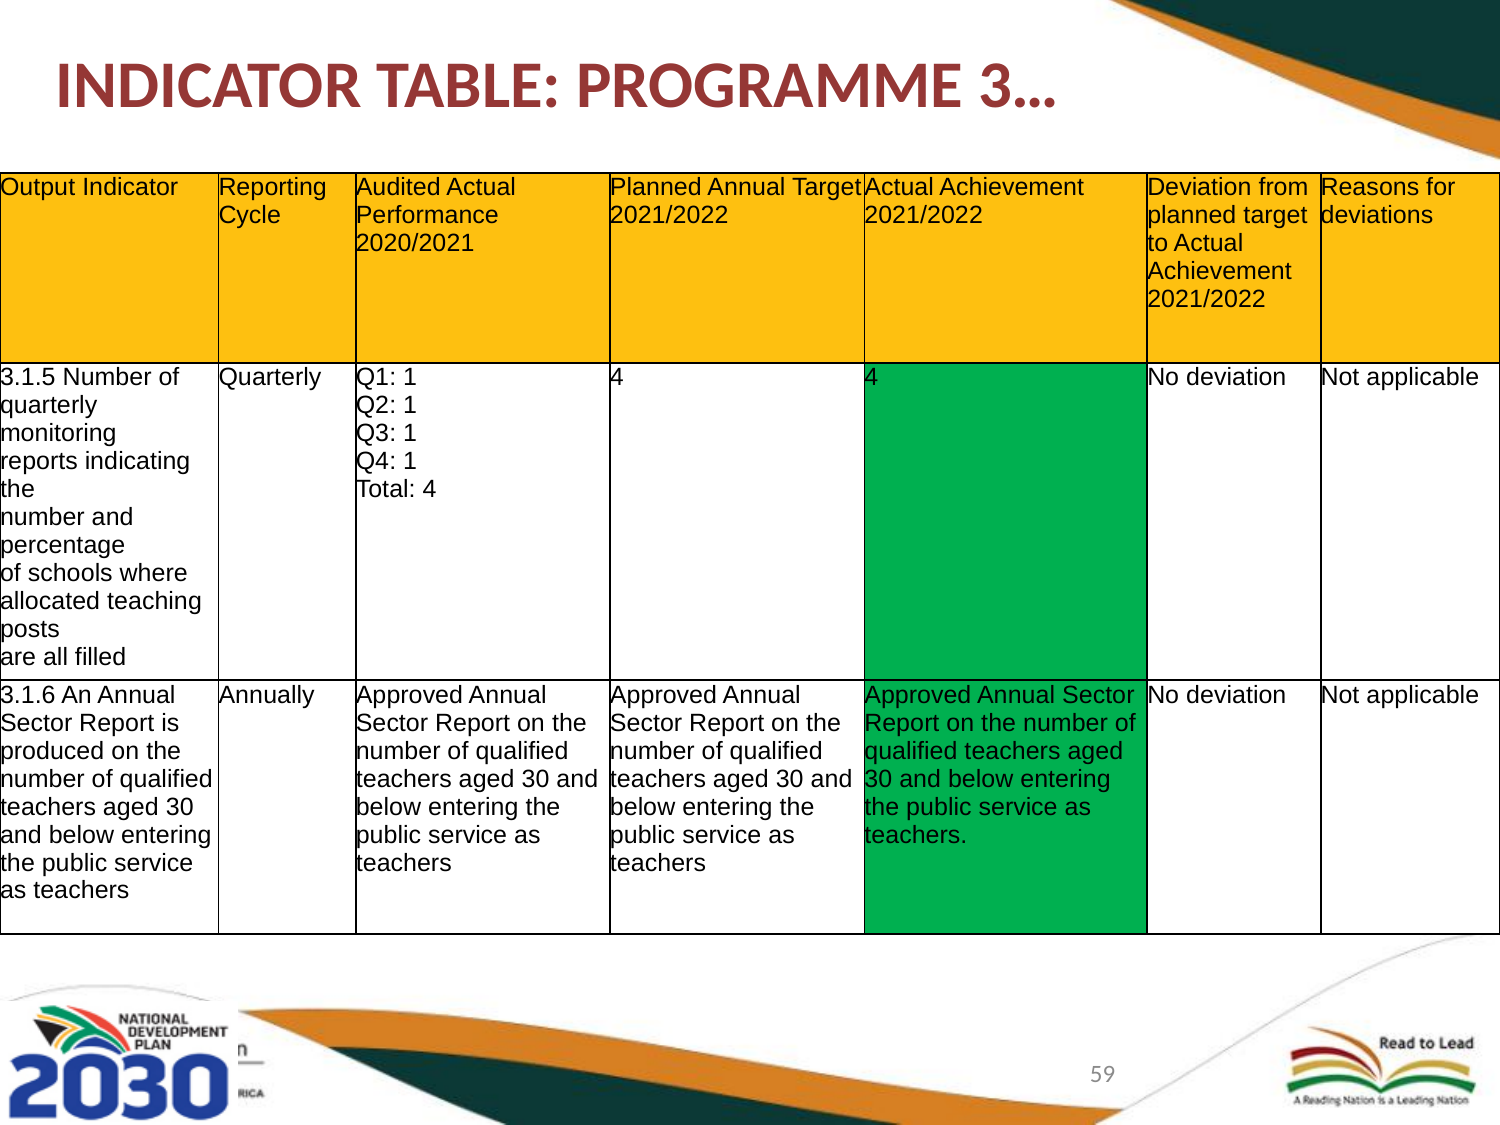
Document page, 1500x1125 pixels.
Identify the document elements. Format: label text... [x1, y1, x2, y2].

table_header Reporting Cycle [219, 174, 355, 362]
table_cell 3.1.6 An Annual Sector Report is produced on the number of qualified teachers aged 30 and below entering the public service as teachers [1, 681, 218, 933]
table_cell Q1: 1 Q2: 1 Q3: 1 Q4: 1 Total: 4 [357, 364, 609, 679]
slide_number 59 [1074, 1042, 1425, 1103]
title INDICATOR TABLE: PROGRAMME 3… [0, 0, 1117, 161]
table_cell No deviation [1148, 364, 1320, 679]
table_header Output Indicator [1, 174, 218, 362]
table_cell Not applicable [1322, 364, 1499, 679]
table_header Reasons for deviations [1322, 174, 1499, 362]
picture [0, 0, 1500, 172]
table_header Audited Actual Performance 2020/2021 [357, 174, 609, 362]
table_cell Annually [219, 681, 355, 933]
table_cell 4 [611, 364, 864, 679]
table_cell 4 [865, 364, 1146, 679]
table_cell Approved Annual Sector Report on the number of qualified teachers aged 30 and below entering the public service as teachers [357, 681, 609, 933]
table_cell 3.1.5 Number of quarterly monitoring reports indicating the number and percentage of schools where allocated teaching posts are all filled [1, 364, 218, 679]
table_cell Approved Annual Sector Report on the number of qualified teachers aged 30 and below entering the public service as teachers. [865, 681, 1146, 933]
picture [0, 935, 1500, 1125]
table_header Planned Annual Target 2021/2022 [611, 174, 864, 362]
table_cell Quarterly [219, 364, 355, 679]
table_cell No deviation [1148, 681, 1320, 933]
table_header Deviation from planned target to Actual Achievement 2021/2022 [1148, 174, 1320, 362]
table_cell Not applicable [1322, 681, 1499, 933]
table_cell Approved Annual Sector Report on the number of qualified teachers aged 30 and below entering the public service as teachers [611, 681, 864, 933]
table_header Actual Achievement 2021/2022 [865, 174, 1146, 362]
